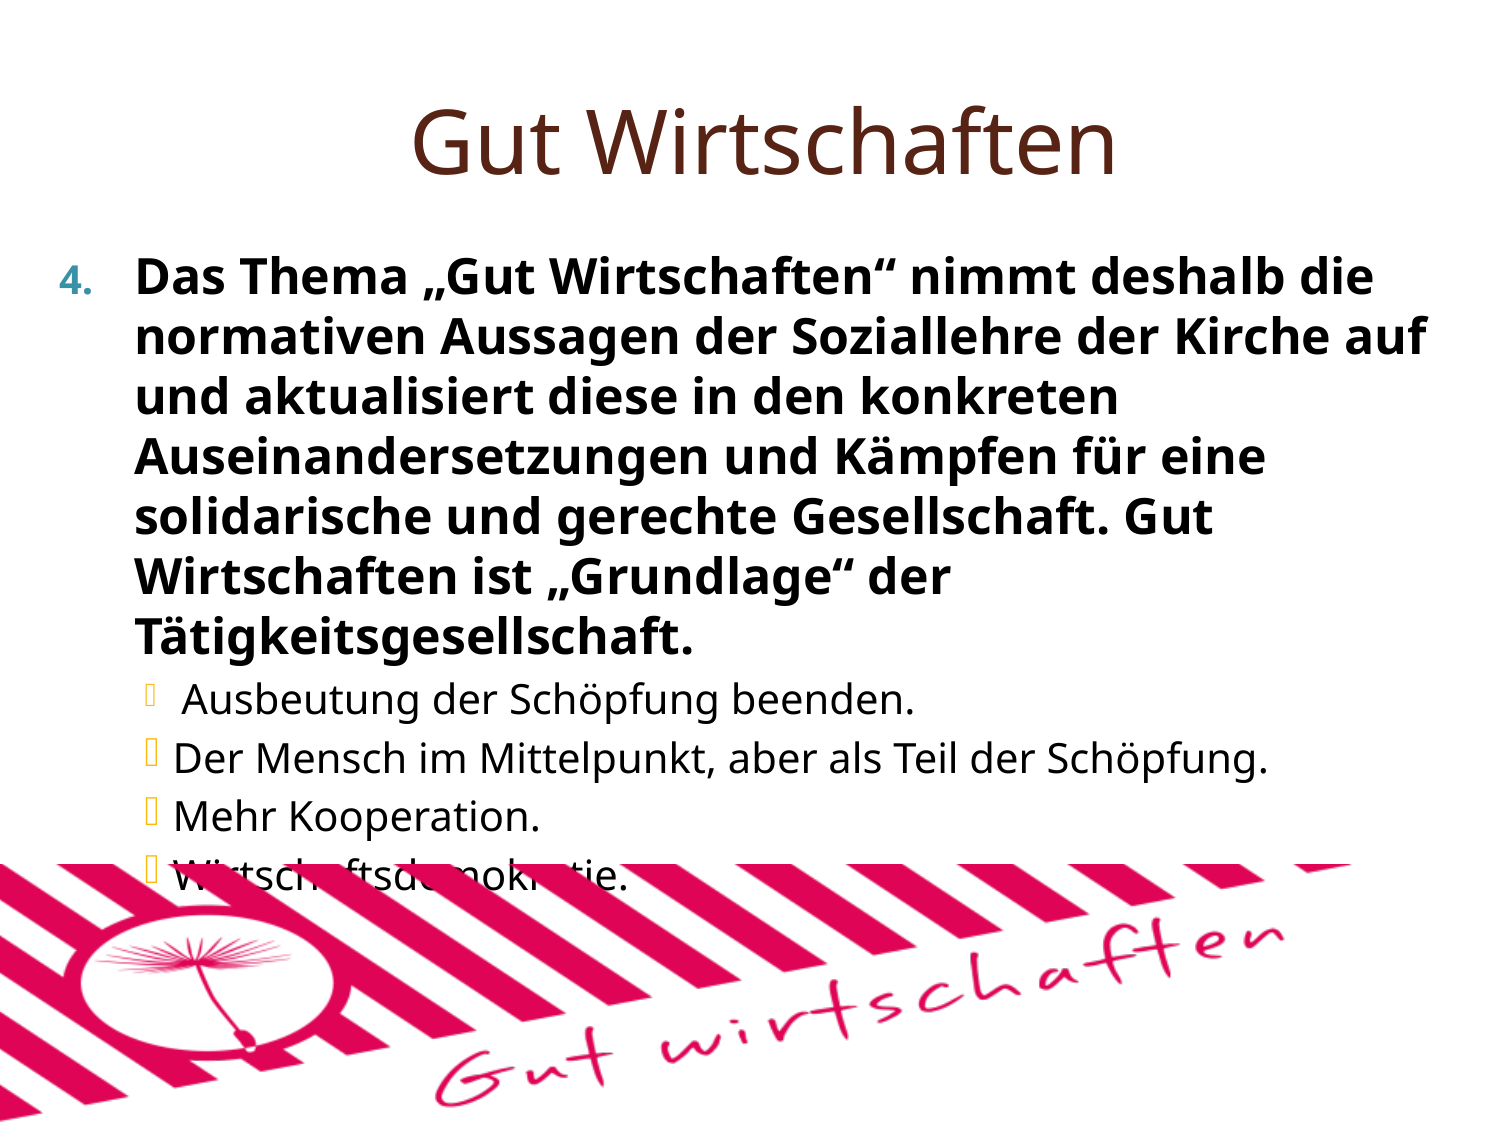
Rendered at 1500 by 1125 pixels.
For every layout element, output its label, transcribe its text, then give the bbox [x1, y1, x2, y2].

picture [0, 864, 1500, 1125]
list Das Thema „Gut Wirtschaften“ nimmt deshalb die normativen Aussagen der Soziallehre der Kirche auf und aktualisiert diese in den konkreten Auseinandersetzungen und Kämpfen für eine solidarische und gerechte Gesellschaft. Gut Wirtschaften ist „Grundlage“ der Tätigkeitsgesellschaft. Ausbeutung der Schöpfung beenden. Der Mensch im Mittelpunkt, aber als Teil der Schöpfung. Mehr Kooperation. Wirtschaftsdemokratie. [30, 237, 1466, 861]
title Gut Wirtschaften [87, 45, 1466, 233]
